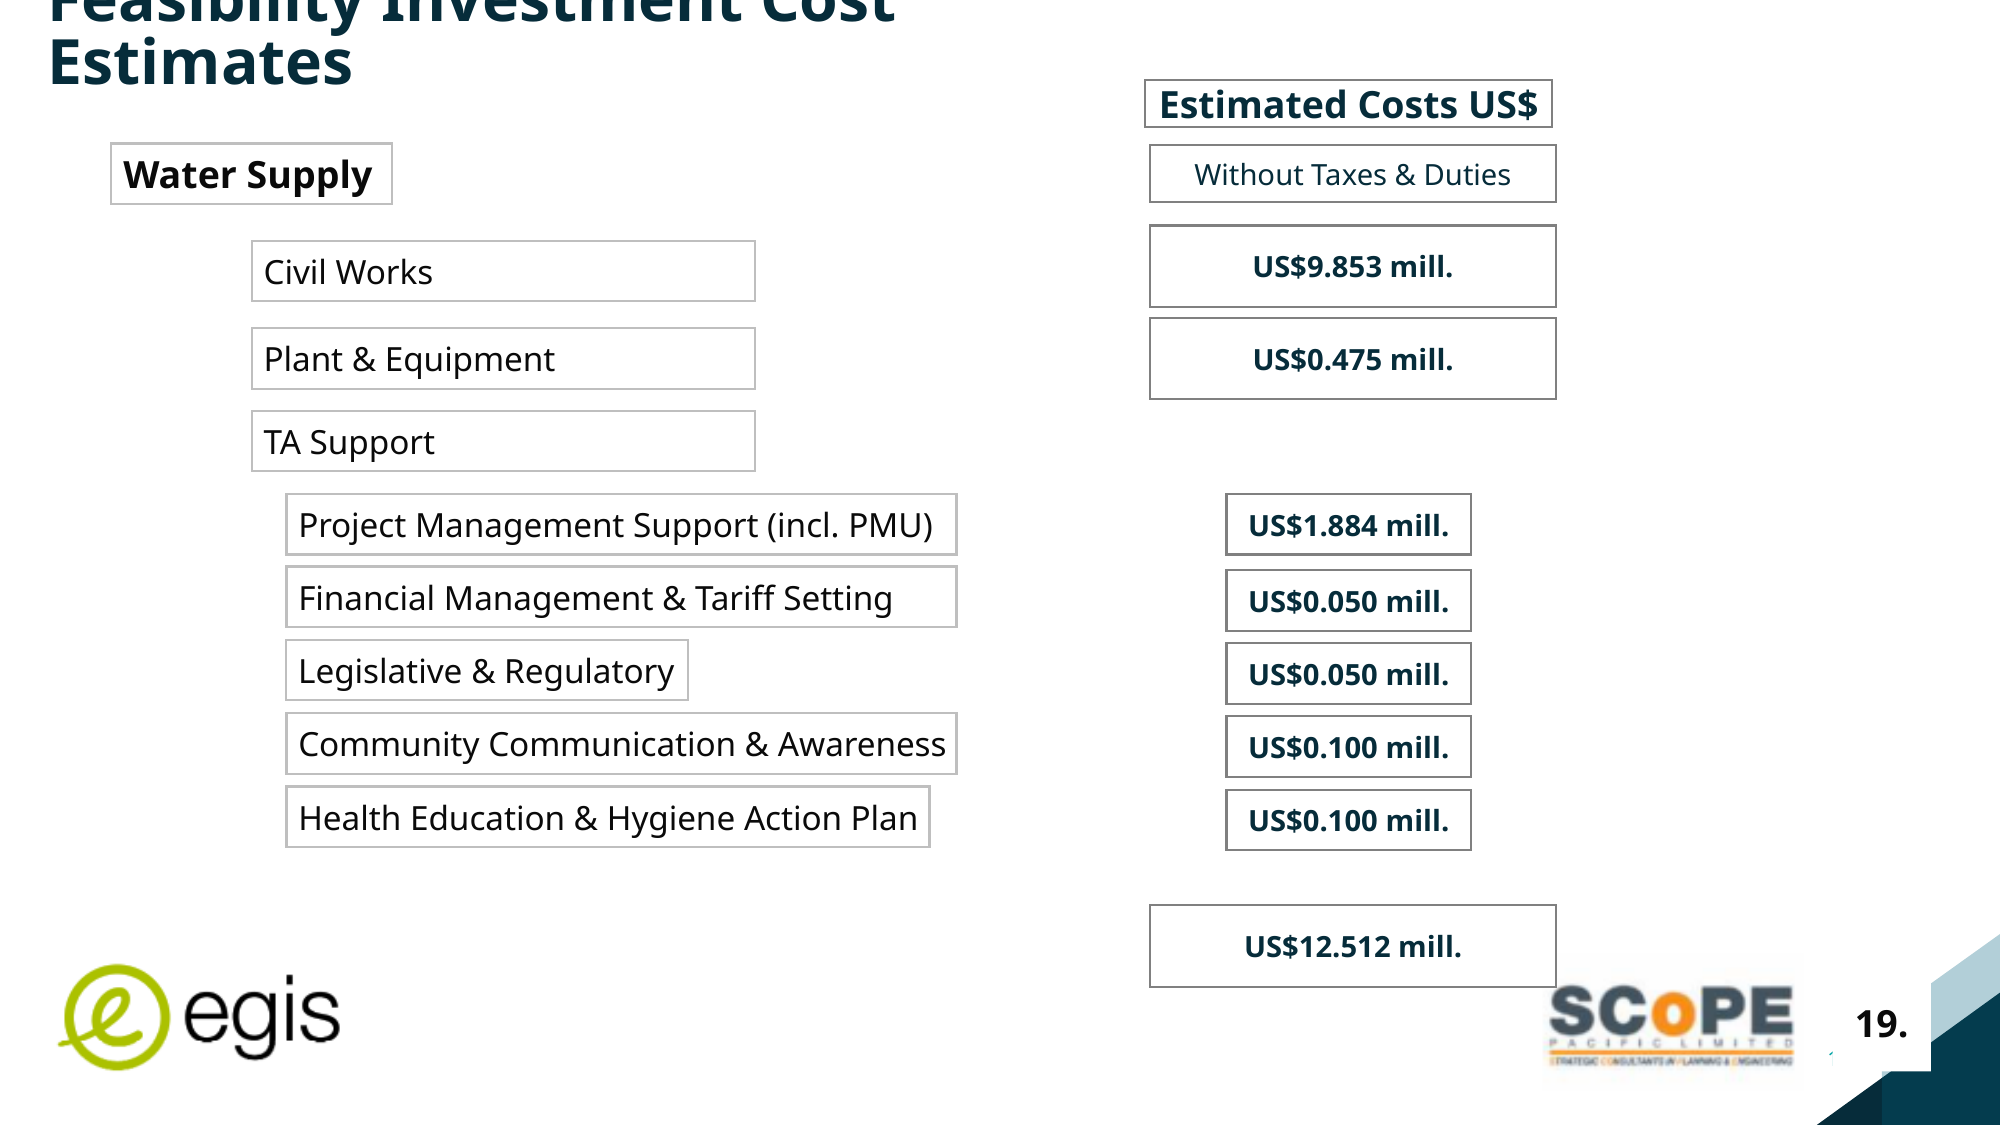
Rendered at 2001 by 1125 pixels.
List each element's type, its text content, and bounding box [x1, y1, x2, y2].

title Feasibility Investment Cost Estimates [47, 19, 1146, 98]
text_box 19. [1832, 973, 1932, 1072]
picture [46, 939, 365, 1091]
text_box US$0.100 mill. [1225, 715, 1472, 778]
text_box Without Taxes & Duties [1149, 144, 1557, 203]
text_box TA Support [251, 410, 756, 472]
text_box Civil Works [251, 240, 756, 302]
text_box US$0.050 mill. [1225, 569, 1472, 632]
text_box US$0.475 mill. [1149, 317, 1557, 400]
text_box US$0.050 mill. [1225, 642, 1472, 705]
text_box Community Communication & Awareness [285, 712, 958, 775]
text_box Water Supply [110, 142, 393, 205]
picture [1528, 953, 1817, 1091]
text_box US$12.512 mill. [1149, 904, 1557, 988]
text_box Project Management Support (incl. PMU) [285, 493, 958, 556]
text_box US$0.100 mill. [1225, 789, 1472, 851]
text_box Health Education & Hygiene Action Plan [285, 785, 931, 848]
text_box Financial Management & Tariff Setting [285, 565, 958, 628]
text_box Plant & Equipment [251, 327, 756, 390]
text_box US$9.853 mill. [1149, 224, 1557, 308]
text_box Legislative & Regulatory [285, 639, 689, 701]
text_box Estimated Costs US$ [1144, 79, 1553, 128]
text_box US$1.884 mill. [1225, 493, 1472, 556]
